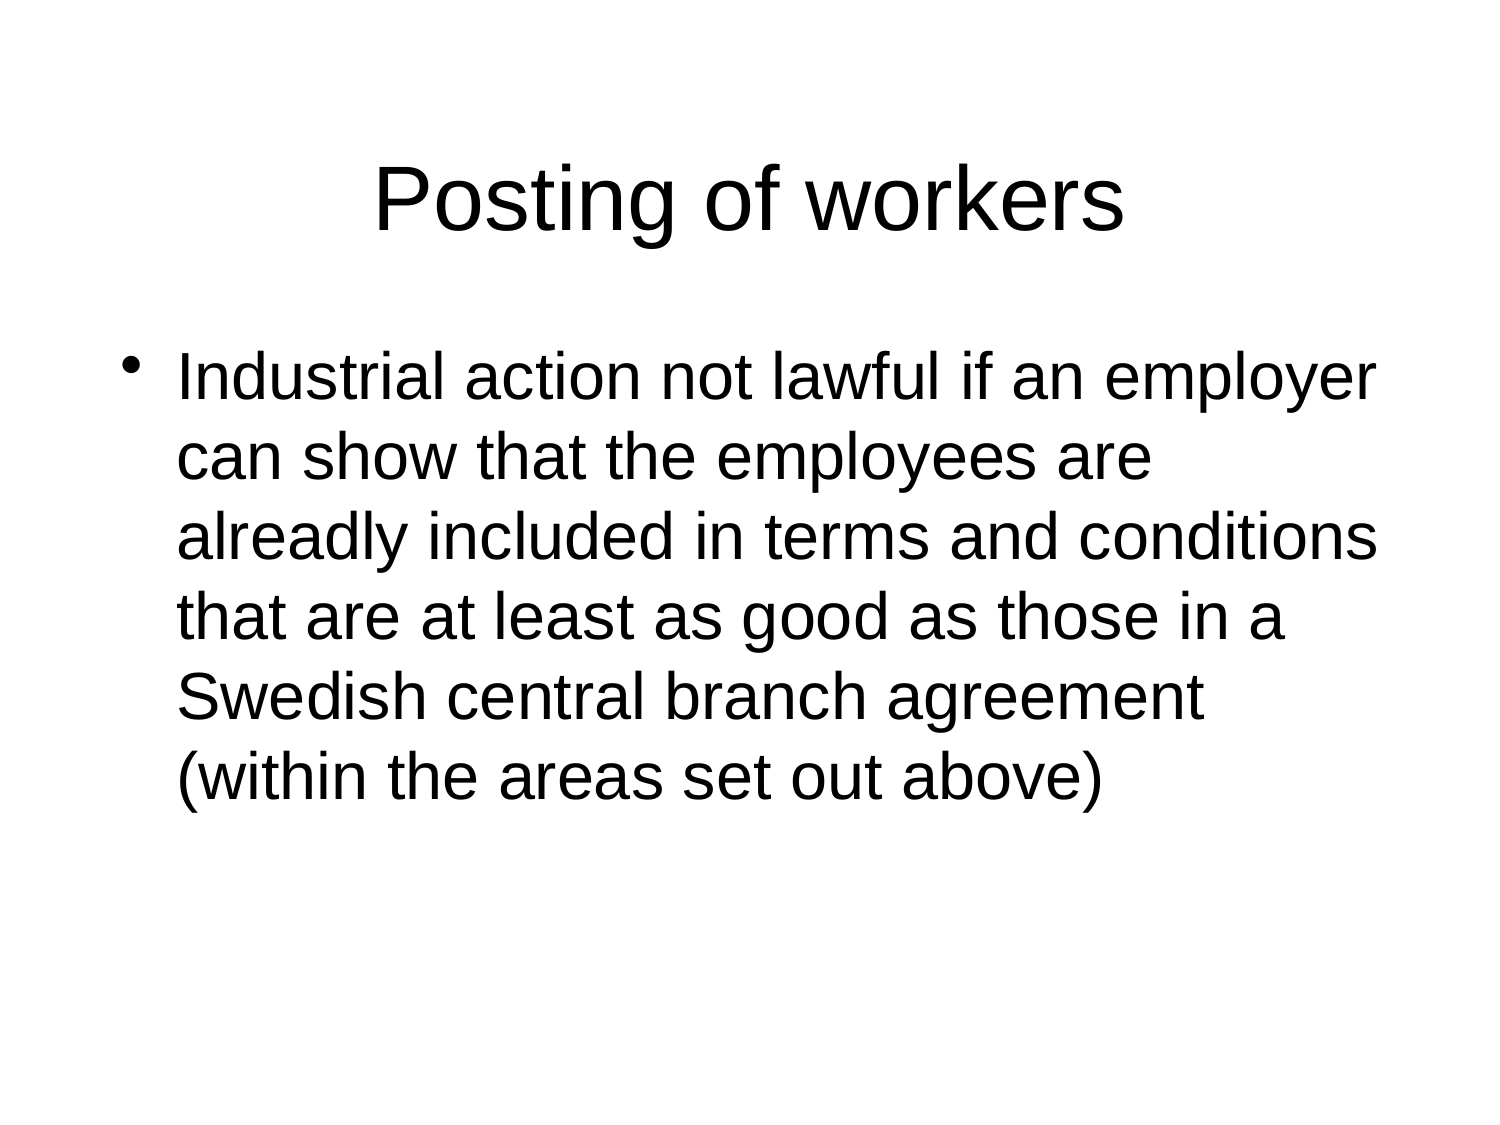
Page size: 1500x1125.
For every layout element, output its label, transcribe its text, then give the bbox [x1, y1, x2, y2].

list Industrial action not lawful if an employer can show that the employees are alreadly included in terms and conditions that are at least as good as those in a Swedish central branch agreement (within the areas set out above) [111, 324, 1388, 1001]
title Posting of workers [111, 99, 1388, 288]
